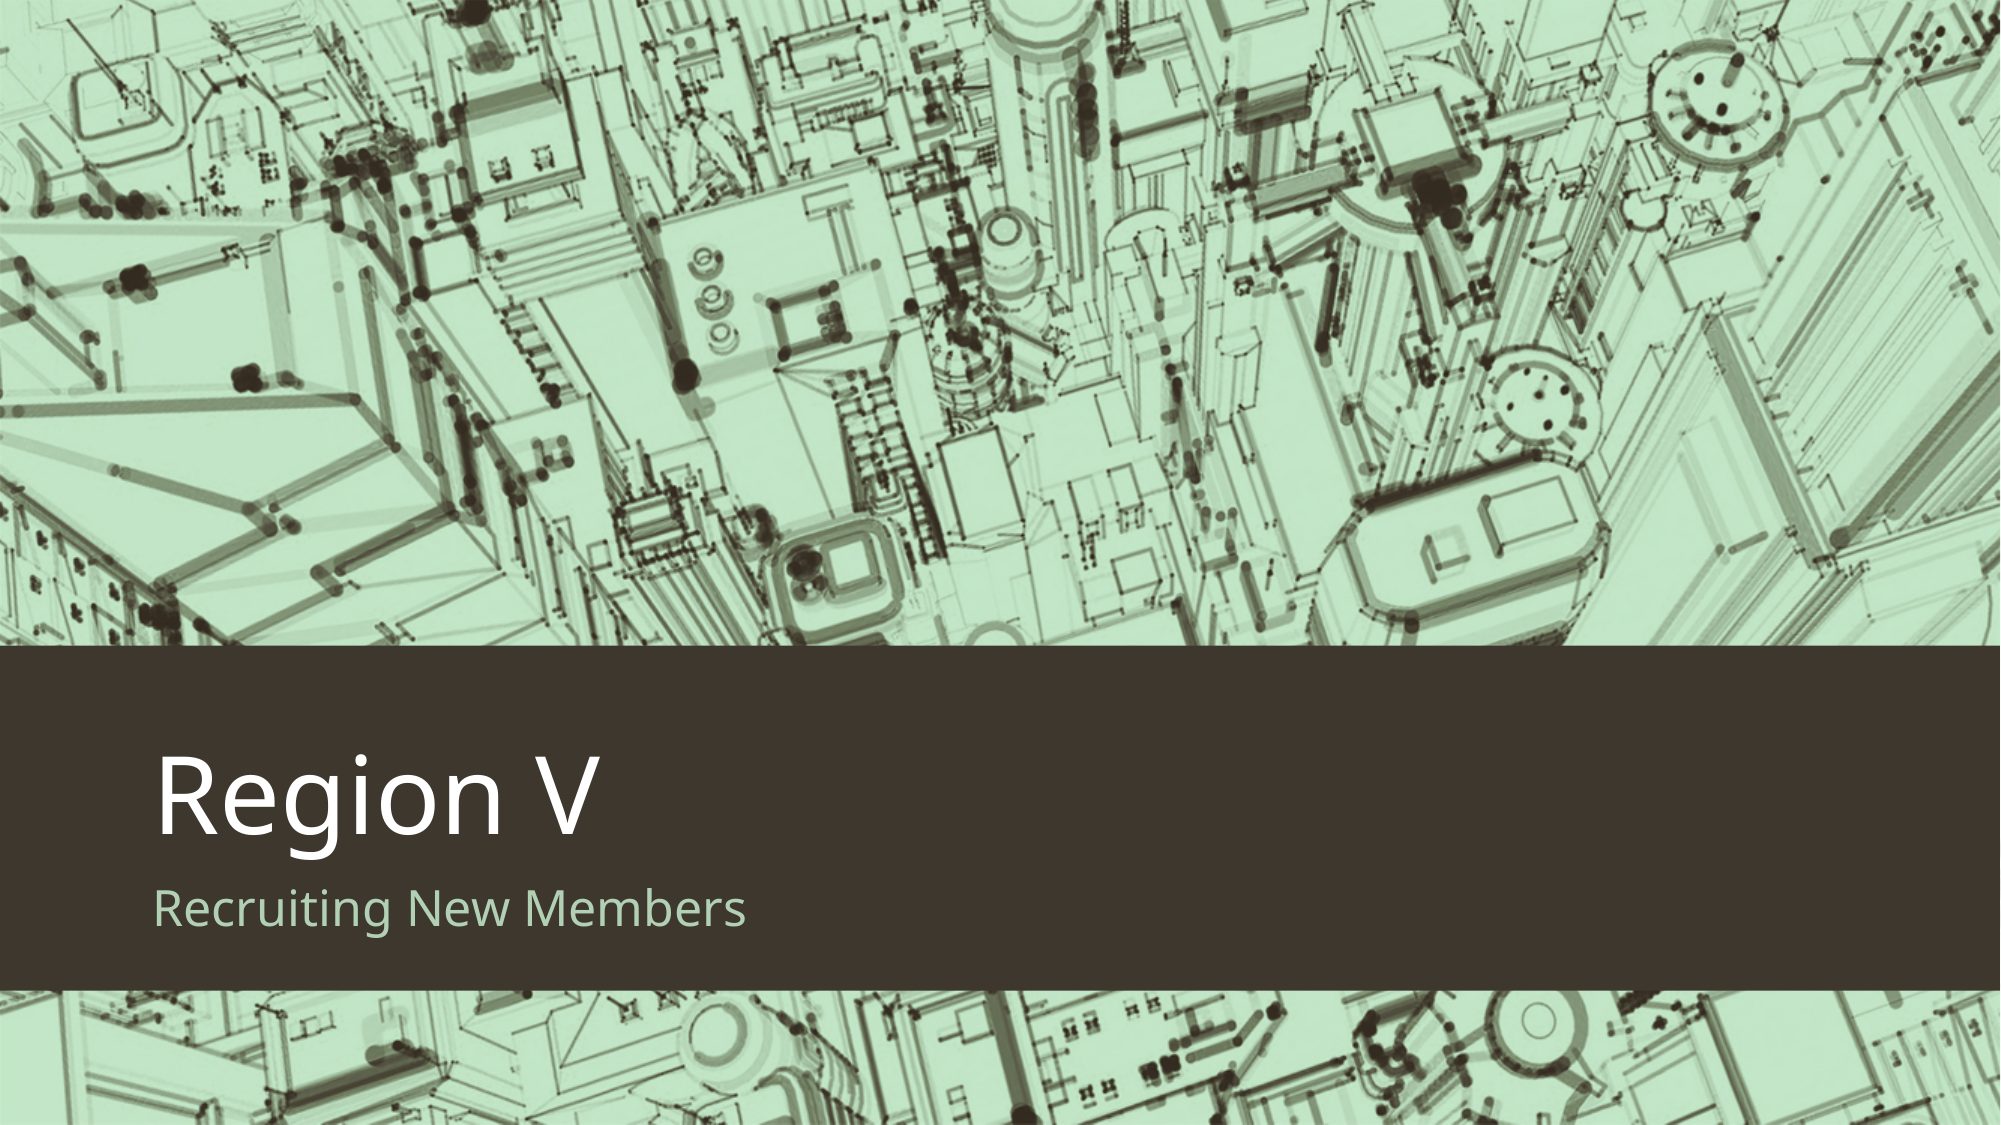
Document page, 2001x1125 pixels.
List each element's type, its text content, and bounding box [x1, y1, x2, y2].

subtitle Recruiting New Members [137, 875, 1863, 954]
picture [0, 0, 2001, 1125]
title Region V [137, 675, 1863, 865]
